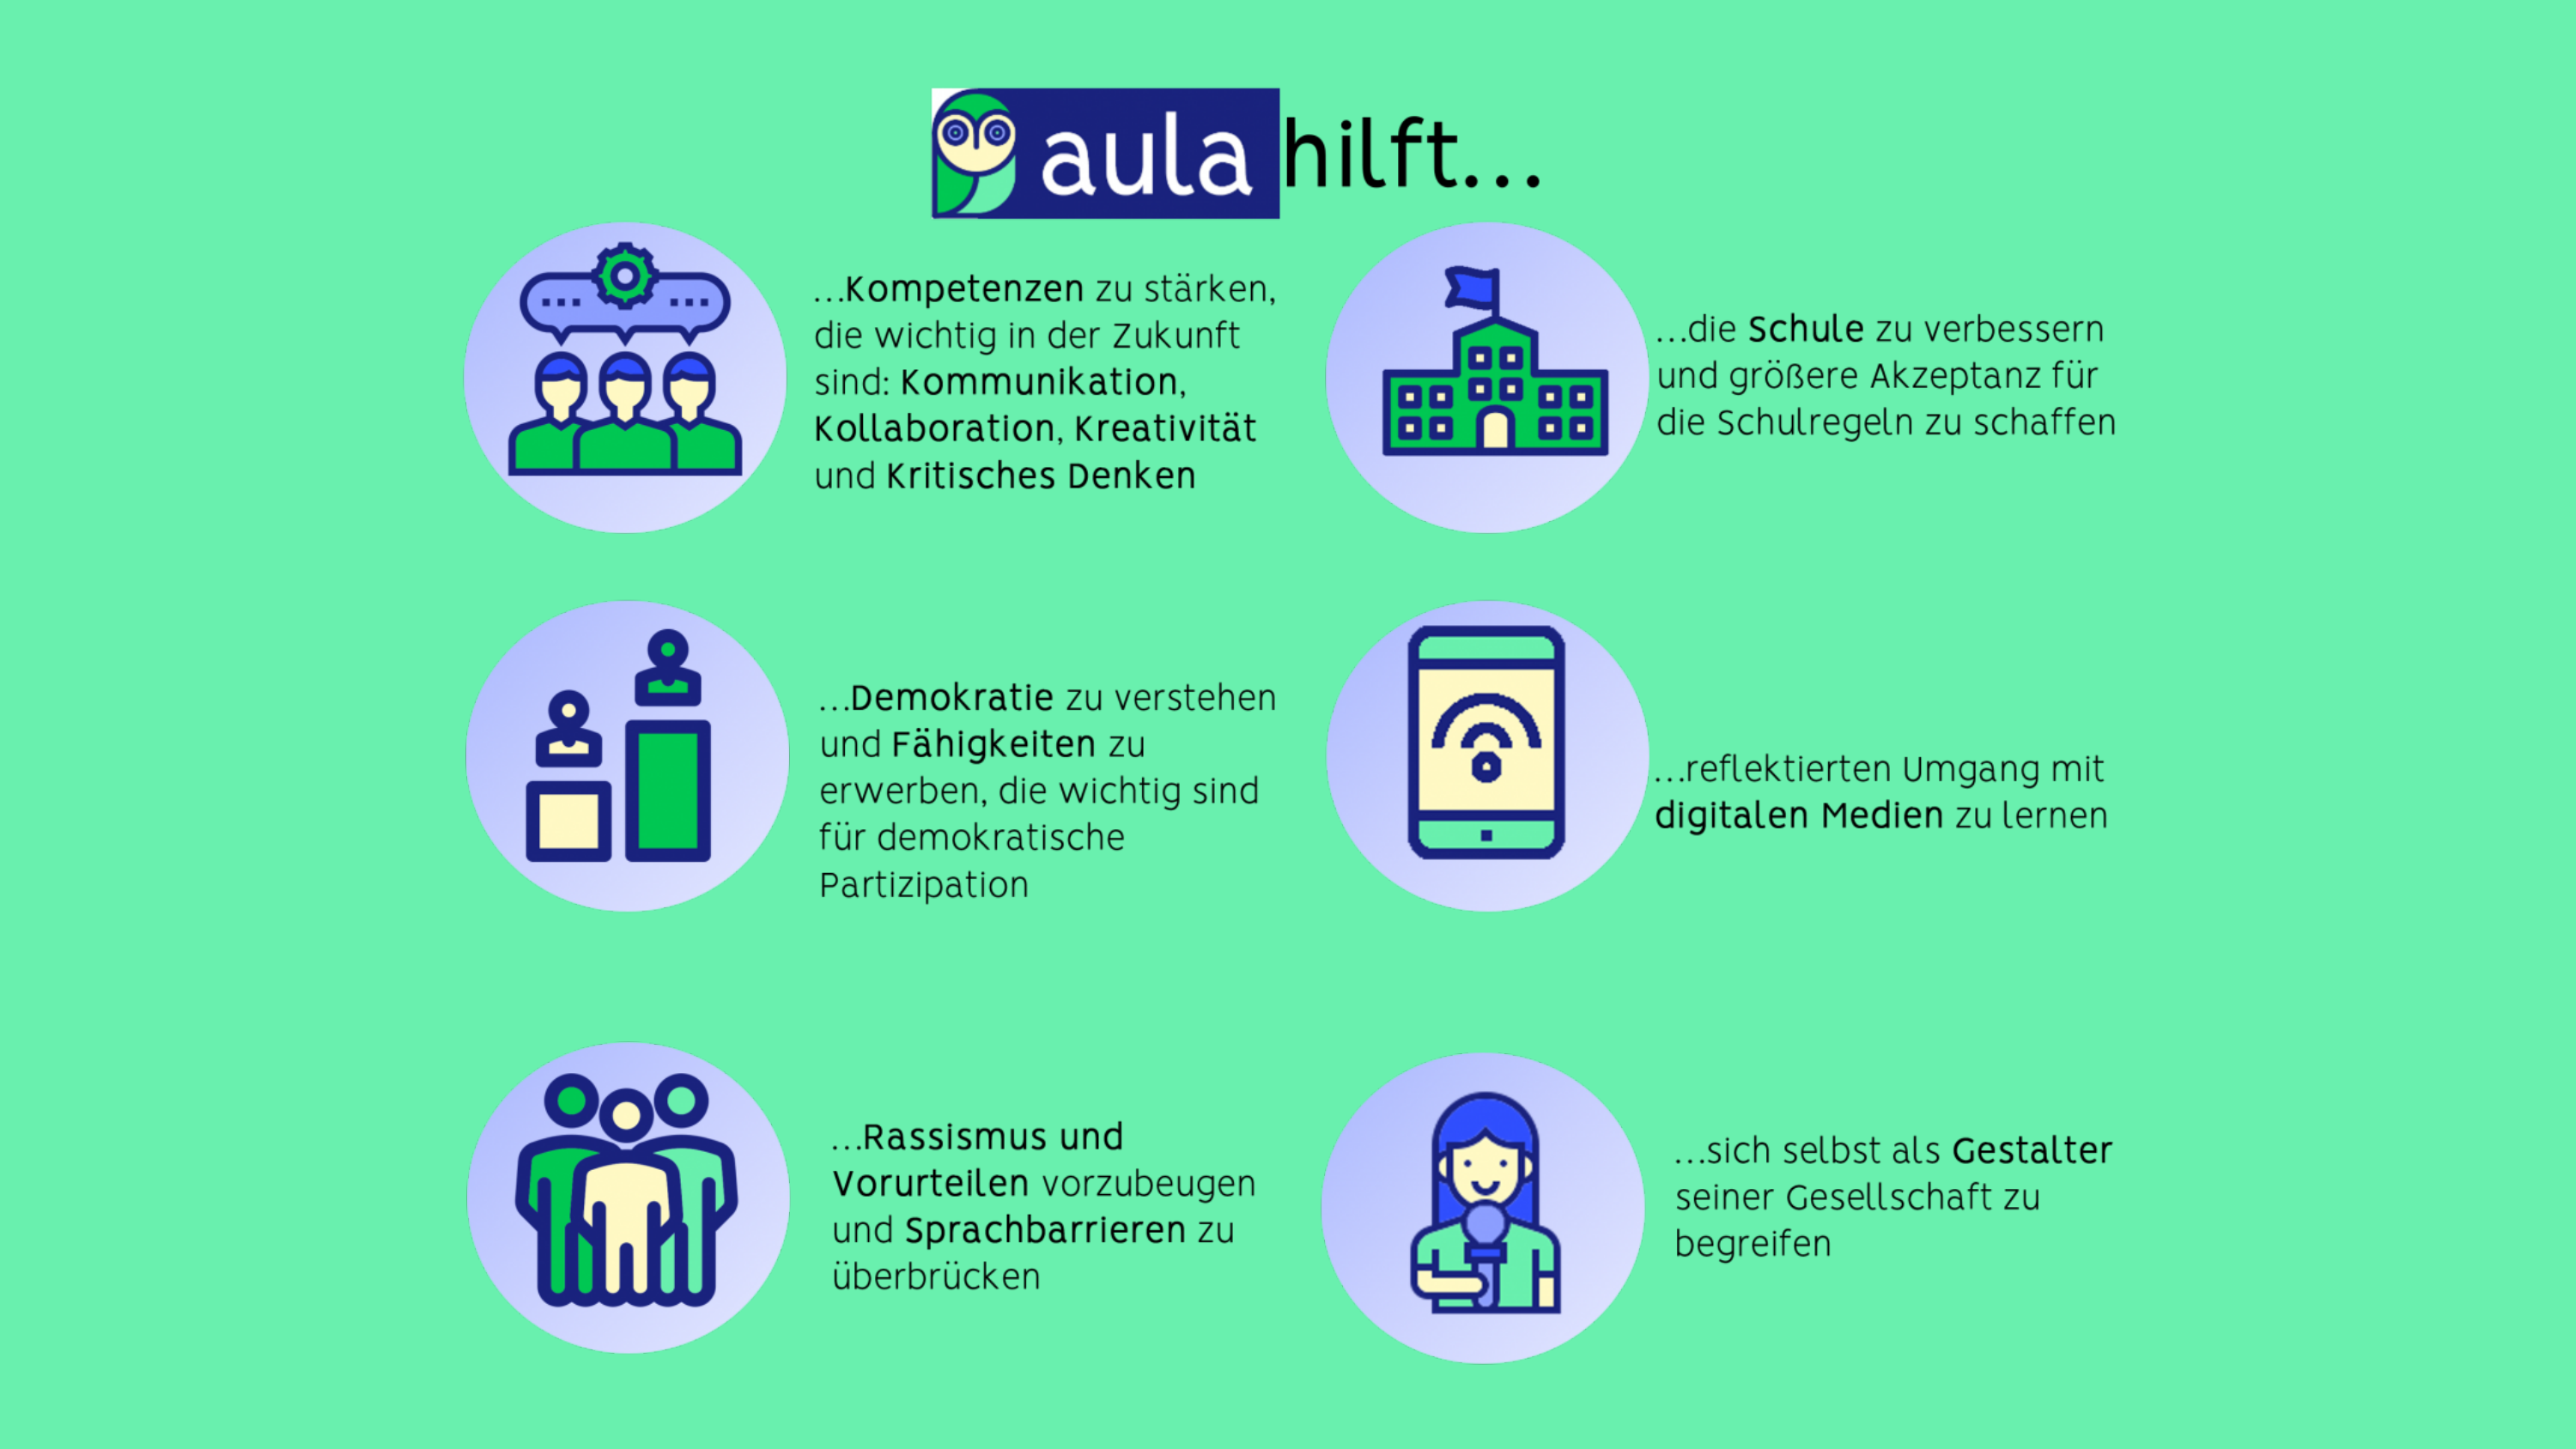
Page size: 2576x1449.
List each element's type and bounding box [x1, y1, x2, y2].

text_box [428, 20, 2128, 1426]
